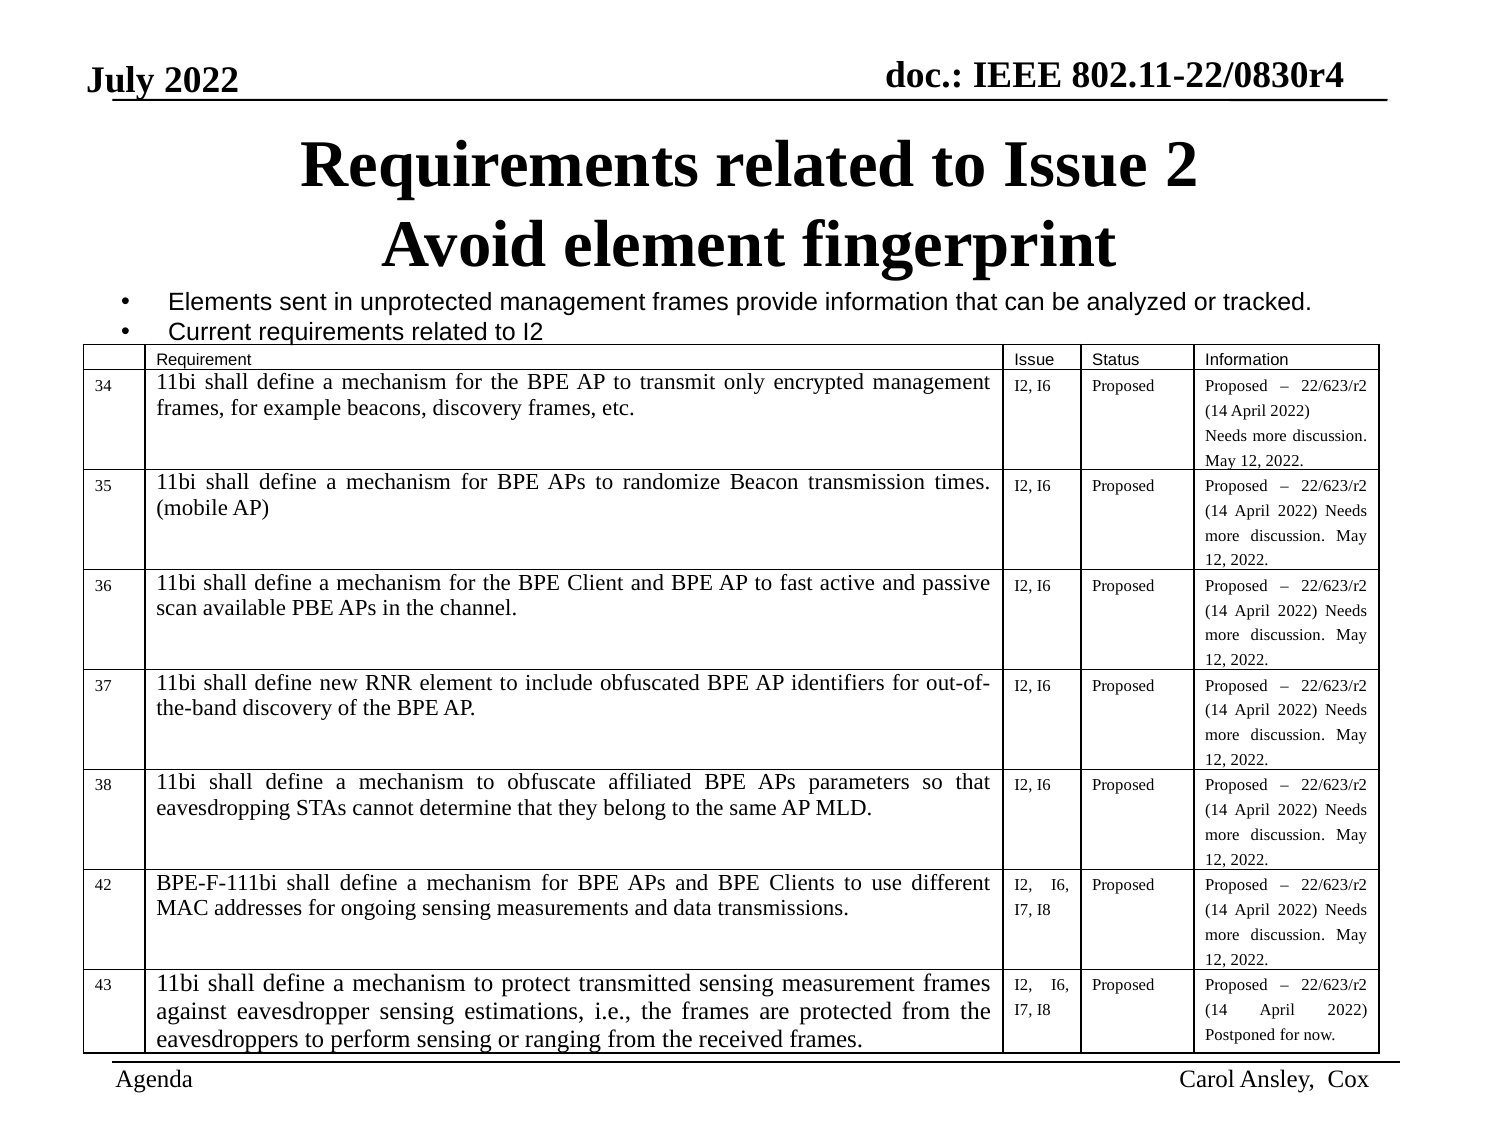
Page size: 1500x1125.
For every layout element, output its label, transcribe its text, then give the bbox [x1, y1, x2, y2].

table_cell Proposed [1082, 770, 1193, 869]
table_cell Proposed – 22/623/r2 (14 April 2022) Needs more discussion. May 12, 2022. [1195, 670, 1378, 769]
table_cell Proposed – 22/623/r2 (14 April 2022) Needs more discussion. May 12, 2022. [1195, 770, 1378, 869]
table_cell 11bi shall define new RNR element to include obfuscated BPE AP identifiers for out-of-the-band discovery of the BPE AP. [146, 670, 1002, 769]
table_header [84, 345, 144, 369]
table_cell Proposed [1082, 670, 1193, 769]
table_cell Proposed – 22/623/r2 (14 April 2022) Needs more discussion. May 12, 2022. [1195, 570, 1378, 669]
table_cell I2, I6 [1004, 570, 1080, 669]
table_cell Proposed [1082, 370, 1193, 469]
table_cell 11bi shall define a mechanism to protect transmitted sensing measurement frames against eavesdropper sensing estimations, i.e., the frames are protected from the eavesdroppers to perform sensing or ranging from the received frames. [146, 970, 1002, 1052]
table_header Issue [1004, 345, 1080, 369]
table_cell 11bi shall define a mechanism for the BPE AP to transmit only encrypted management frames, for example beacons, discovery frames, etc. [146, 370, 1002, 469]
table_cell Proposed – 22/623/r2 (14 April 2022) Needs more discussion. May 12, 2022. [1195, 370, 1378, 469]
table_header Information [1195, 345, 1378, 369]
table_header Status [1082, 345, 1193, 369]
table_cell 11bi shall define a mechanism for BPE APs to randomize Beacon transmission times. (mobile AP) [146, 470, 1002, 569]
table_cell 11bi shall define a mechanism for the BPE Client and BPE AP to fast active and passive scan available PBE APs in the channel. [146, 570, 1002, 669]
table_cell I2, I6 [1004, 770, 1080, 869]
table_cell 34 [84, 370, 144, 469]
table_cell Proposed – 22/623/r2 (14 April 2022) Needs more discussion. May 12, 2022. [1195, 870, 1378, 969]
table_cell Proposed [1082, 570, 1193, 669]
table_cell Proposed [1082, 470, 1193, 569]
table_cell Proposed – 22/623/r2 (14 April 2022) Postponed for now. [1195, 970, 1378, 1052]
table_cell 36 [84, 570, 144, 669]
table_cell Proposed – 22/623/r2 (14 April 2022) Needs more discussion. May 12, 2022. [1195, 470, 1378, 569]
title Requirements related to Issue 2 Avoid element fingerprint [111, 111, 1388, 288]
table_cell I2, I6, I7, I8 [1004, 970, 1080, 1052]
table_cell 35 [84, 470, 144, 569]
table_cell 37 [84, 670, 144, 769]
table_cell BPE-F-111bi shall define a mechanism for BPE APs and BPE Clients to use different MAC addresses for ongoing sensing measurements and data transmissions. [146, 870, 1002, 969]
table_cell I2, I6 [1004, 670, 1080, 769]
table_cell 42 [84, 870, 144, 969]
table_cell Proposed [1082, 970, 1193, 1052]
table_cell 38 [84, 770, 144, 869]
table_cell I2, I6 [1004, 470, 1080, 569]
table_cell I2, I6 [1004, 370, 1080, 469]
table_header Requirement [146, 345, 1002, 369]
table_cell 11bi shall define a mechanism to obfuscate affiliated BPE APs parameters so that eavesdropping STAs cannot determine that they belong to the same AP MLD. [146, 770, 1002, 869]
table_cell 43 [84, 970, 144, 1052]
table_cell I2, I6, I7, I8 [1004, 870, 1080, 969]
table_cell Proposed [1082, 870, 1193, 969]
list Elements sent in unprotected management frames provide information that can be analyzed or tracked. Current requirements related to I2 [120, 285, 1397, 962]
